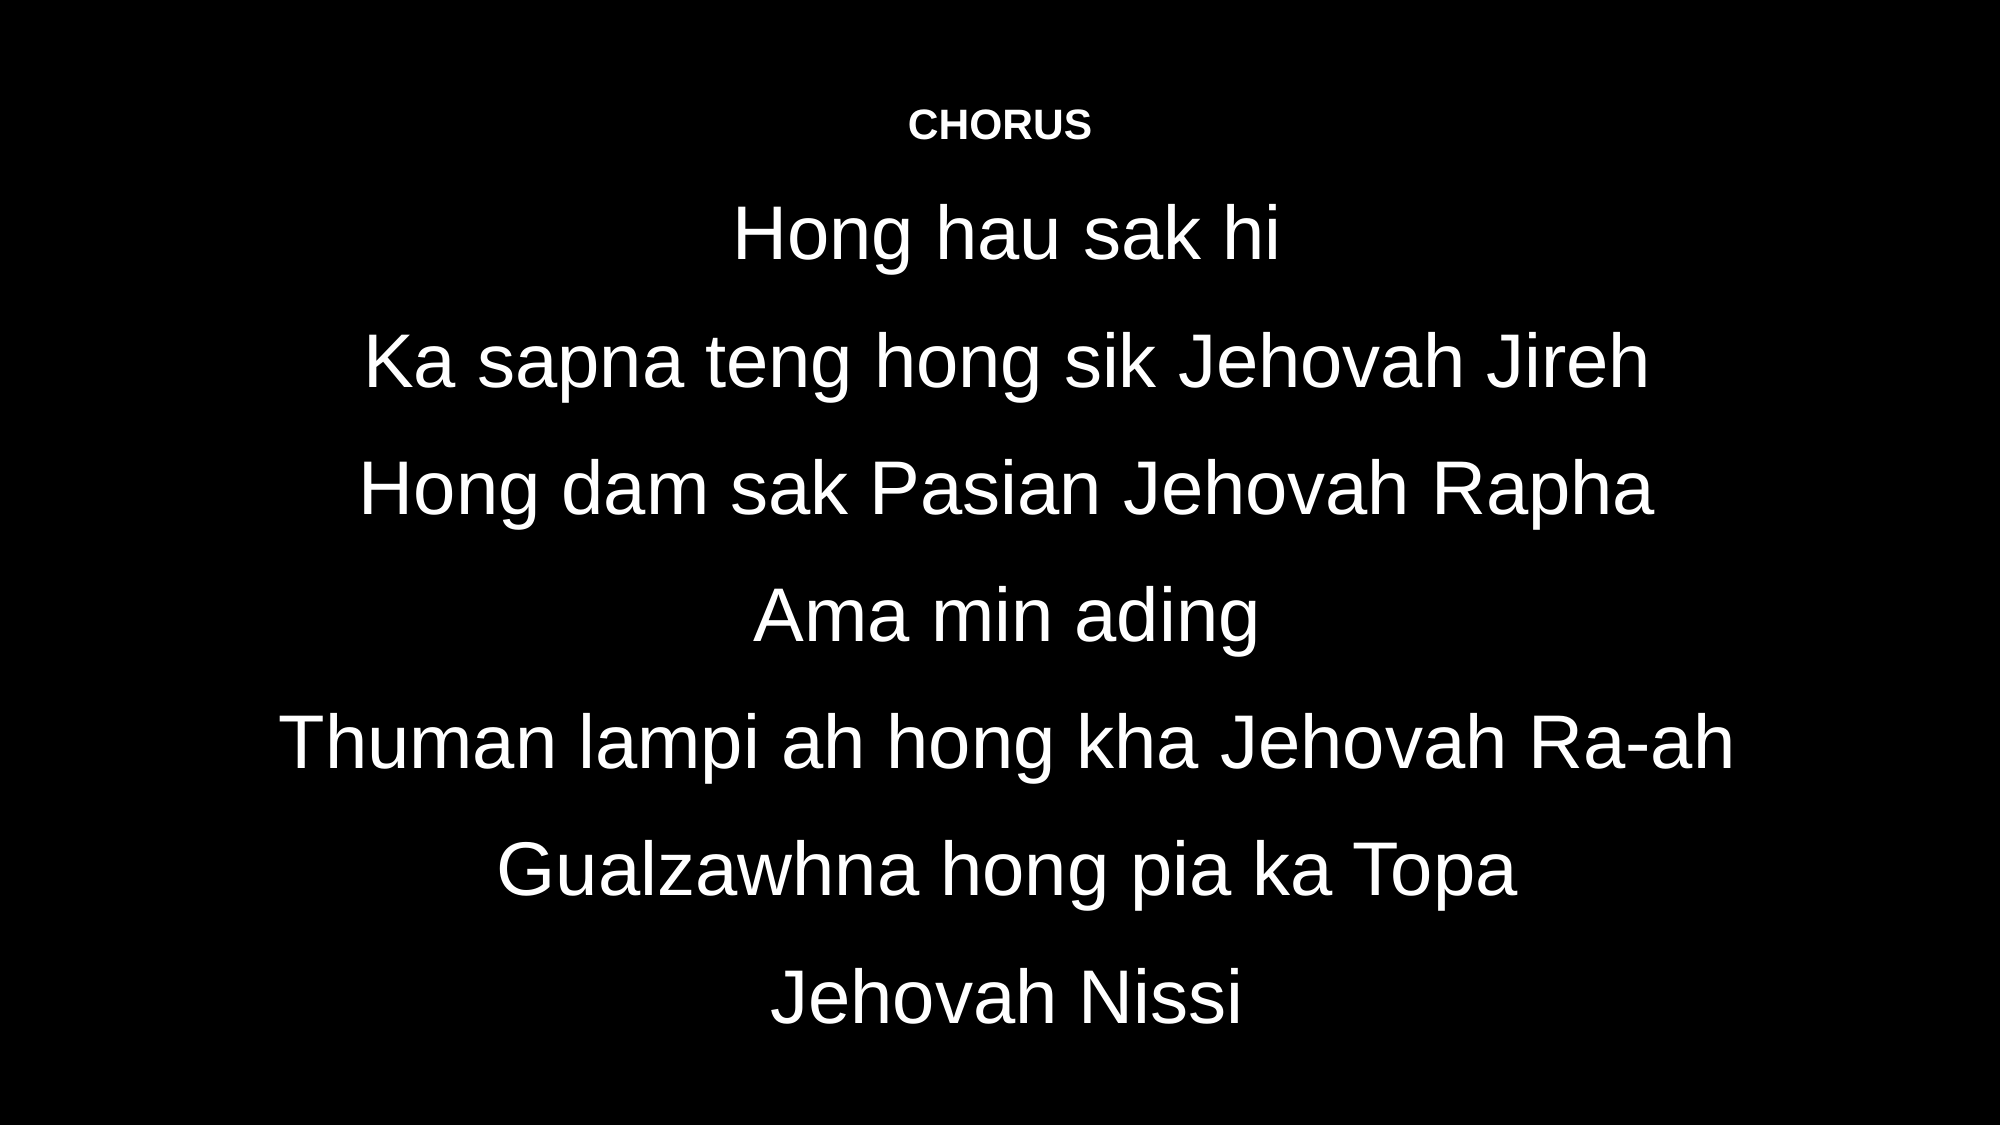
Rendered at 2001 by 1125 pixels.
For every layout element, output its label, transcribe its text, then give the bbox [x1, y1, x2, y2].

list CHORUS Hong hau sak hi Ka sapna teng hong sik Jehovah Jireh Hong dam sak Pasian Jehovah Rapha Ama min ading Thuman lampi ah hong kha Jehovah Ra-ah Gualzawhna hong pia ka Topa Jehovah Nissi [68, 75, 1932, 1050]
